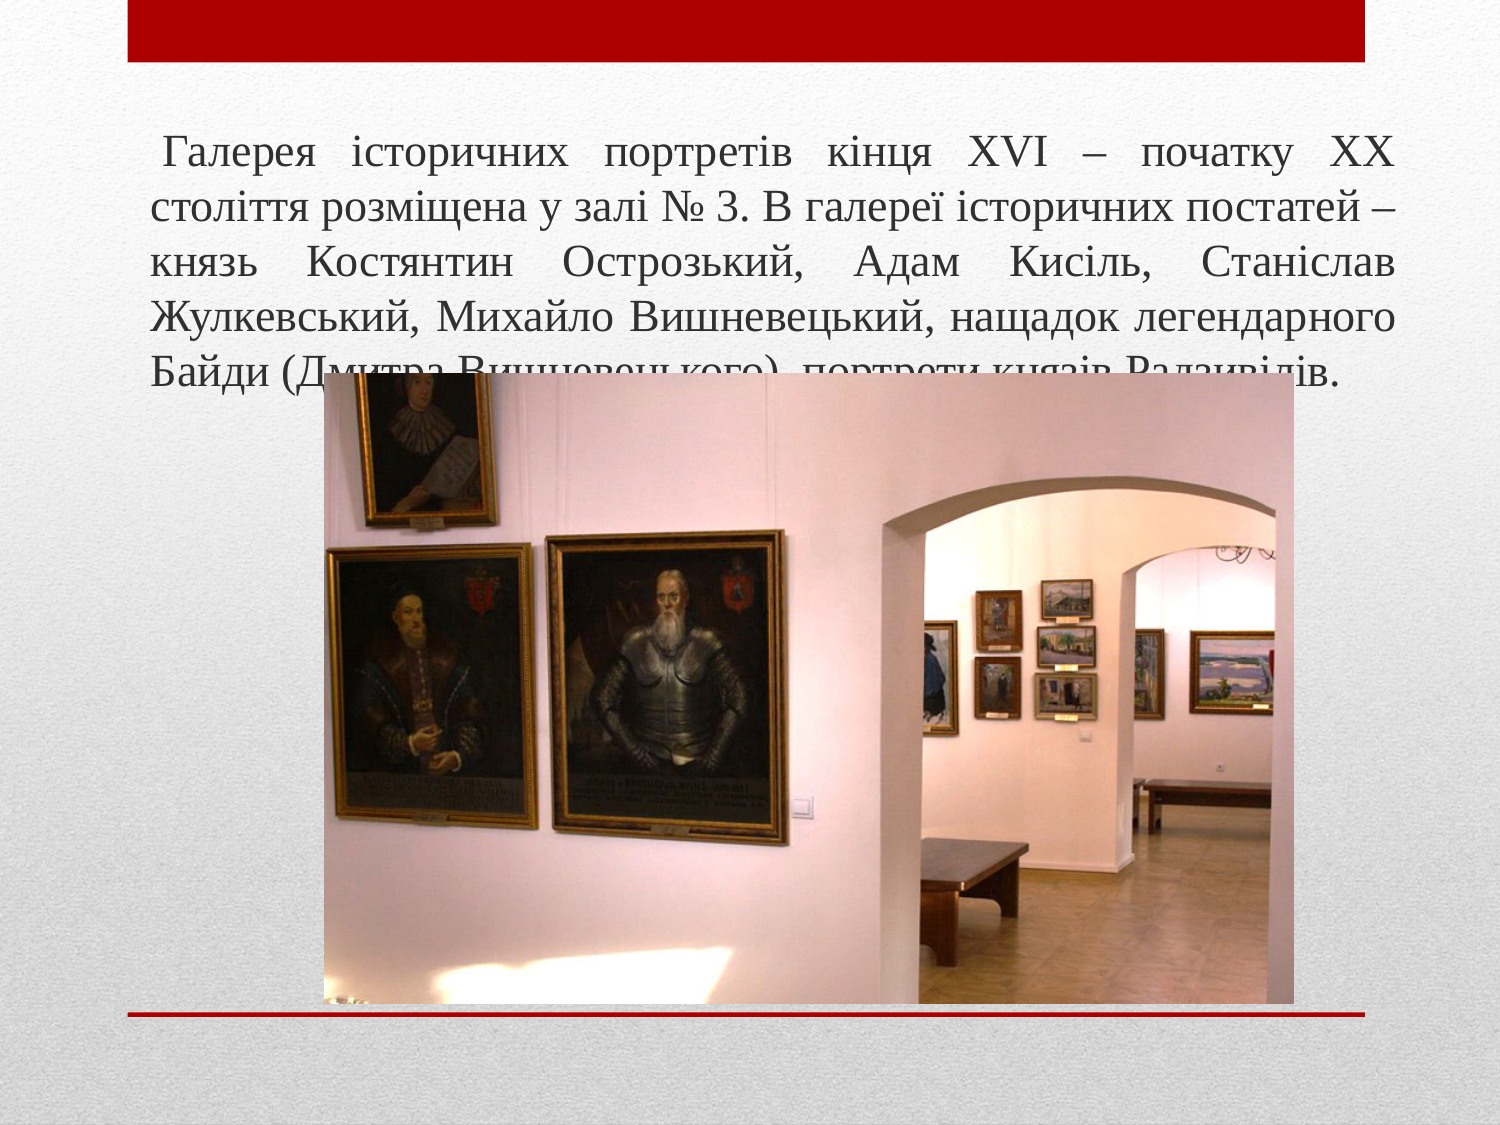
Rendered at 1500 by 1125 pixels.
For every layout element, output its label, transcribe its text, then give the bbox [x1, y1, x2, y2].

list Галерея історичних портретів кінця ХVІ – початку ХХ століття розміщена у залі № 3. В галереї історичних постатей – князь Костянтин Острозький, Адам Кисіль, Станіслав Жулкевський, Михайло Вишневецький, нащадок легендарного Байди (Дмитра Вишневецького), портрети князів Радзивілів. [135, 112, 1412, 409]
picture [323, 372, 1295, 1005]
